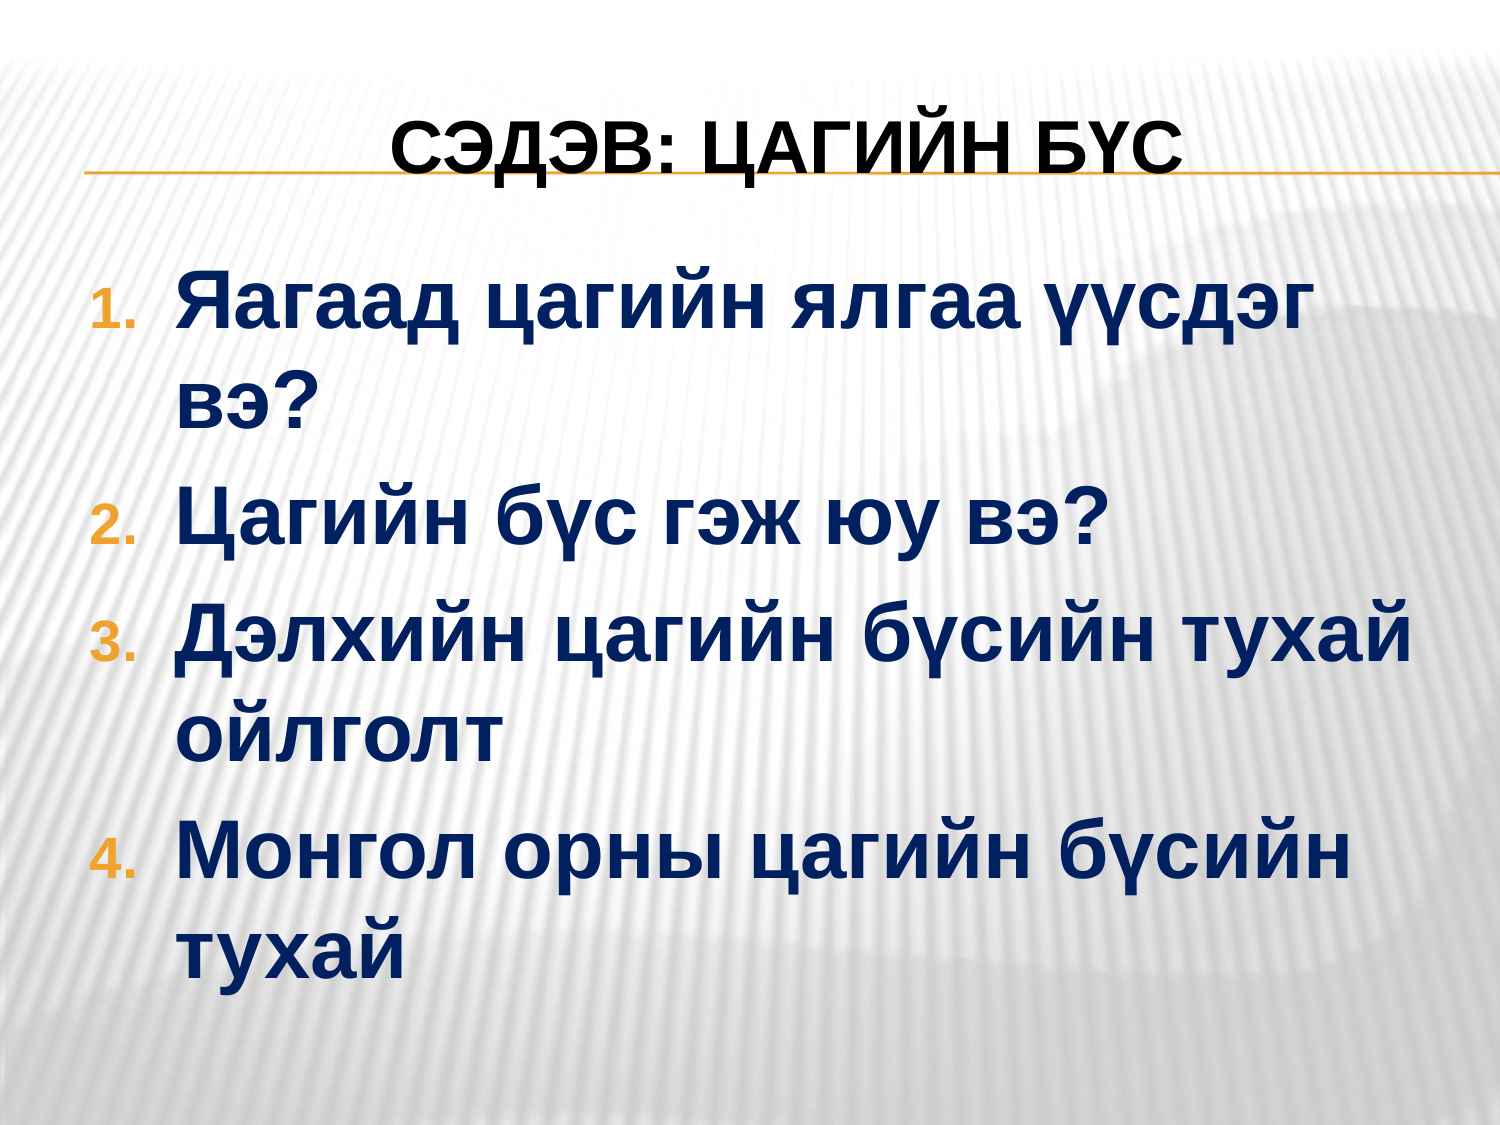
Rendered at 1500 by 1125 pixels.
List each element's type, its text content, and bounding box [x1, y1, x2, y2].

list Яагаад цагийн ялгаа үүсдэг вэ? Цагийн бүс гэж юу вэ? Дэлхийн цагийн бүсийн тухай ойлголт Монгол орны цагийн бүсийн тухай [75, 237, 1500, 913]
title Сэдэв: Цагийн бүс [75, 75, 1500, 213]
